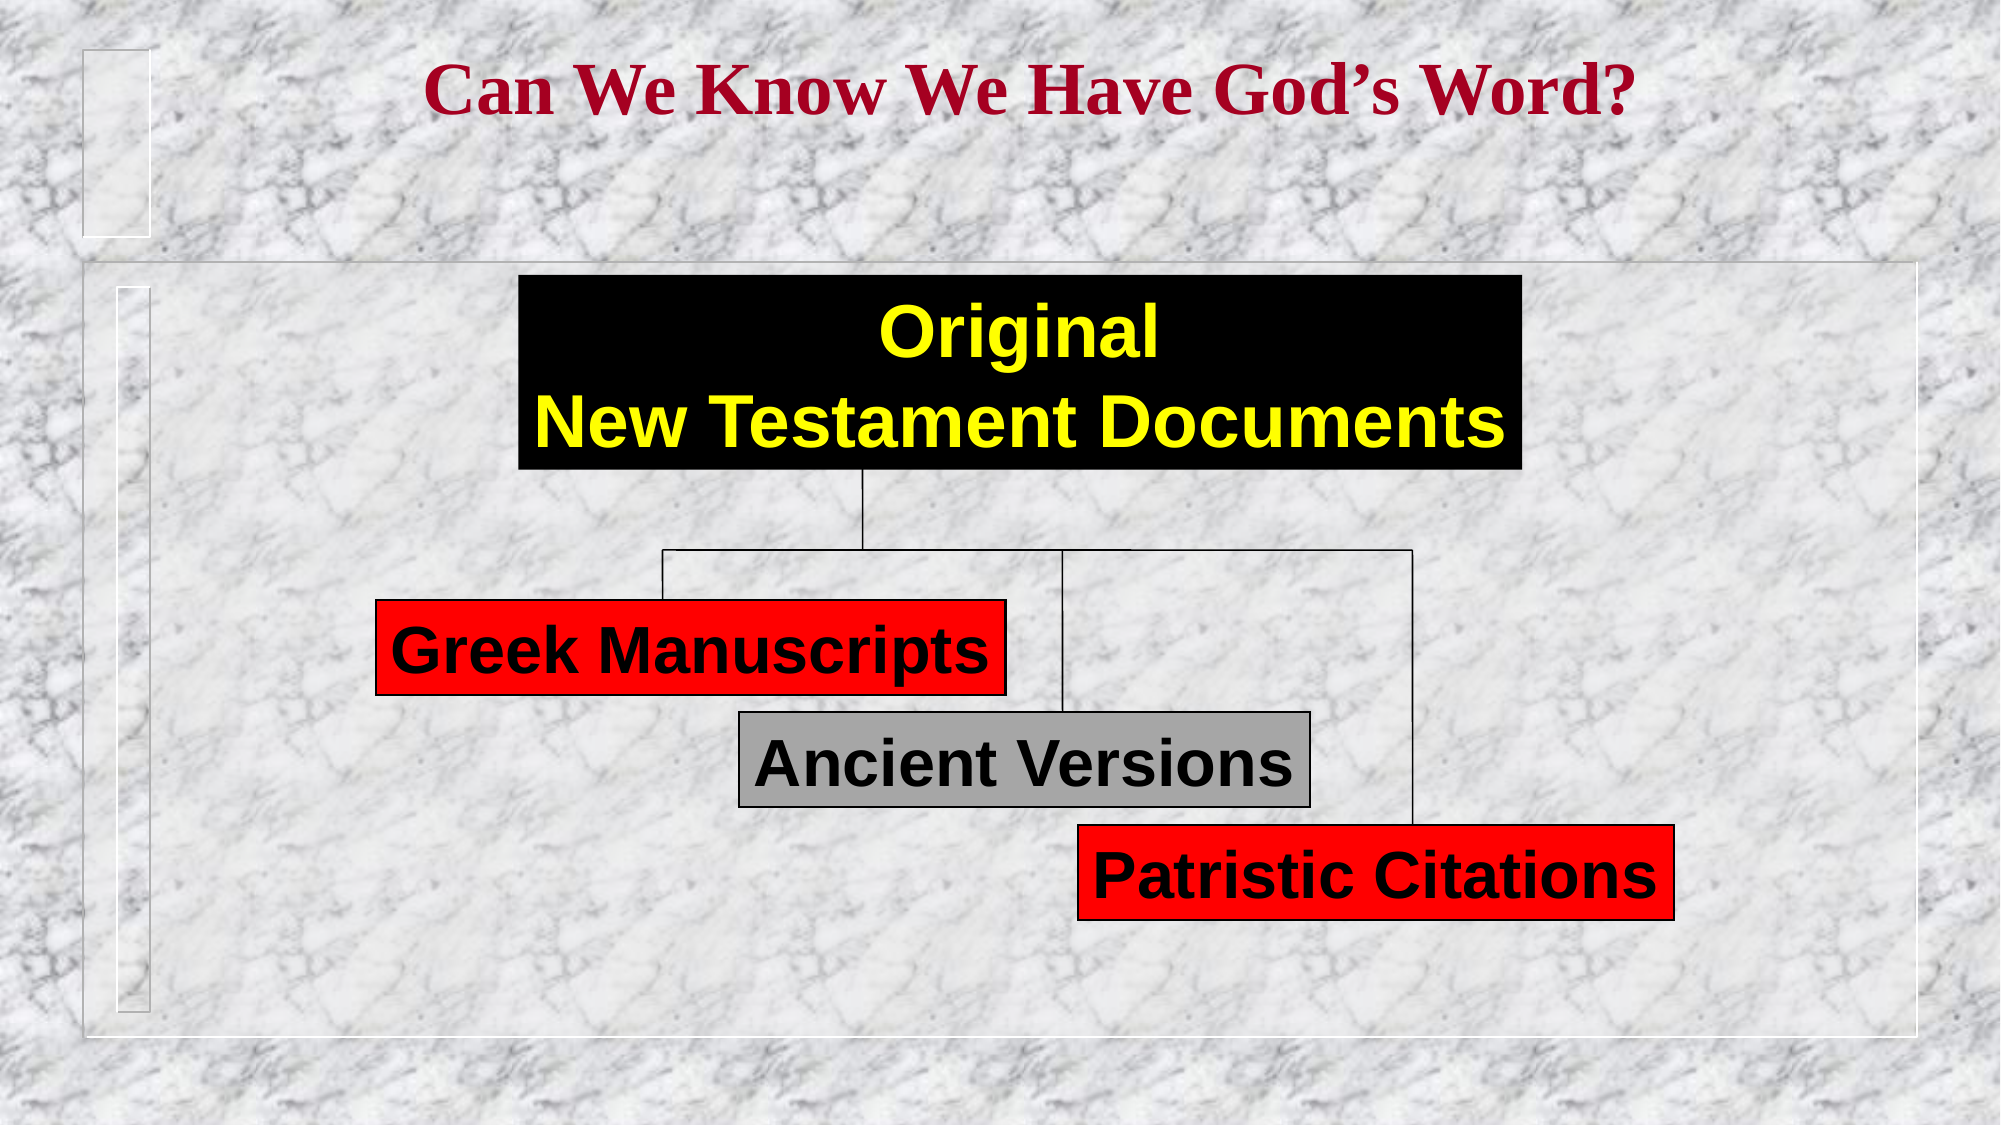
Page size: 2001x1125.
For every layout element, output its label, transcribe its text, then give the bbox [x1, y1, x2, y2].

picture [0, 0, 2001, 1125]
text_box Patristic Citations [1077, 824, 1675, 920]
text_box Original New Testament Documents [518, 274, 1523, 470]
text_box Ancient Versions [739, 712, 1310, 808]
text_box Can We Know We Have God’s Word? [407, 32, 1656, 137]
text_box Greek Manuscripts [375, 599, 1006, 695]
